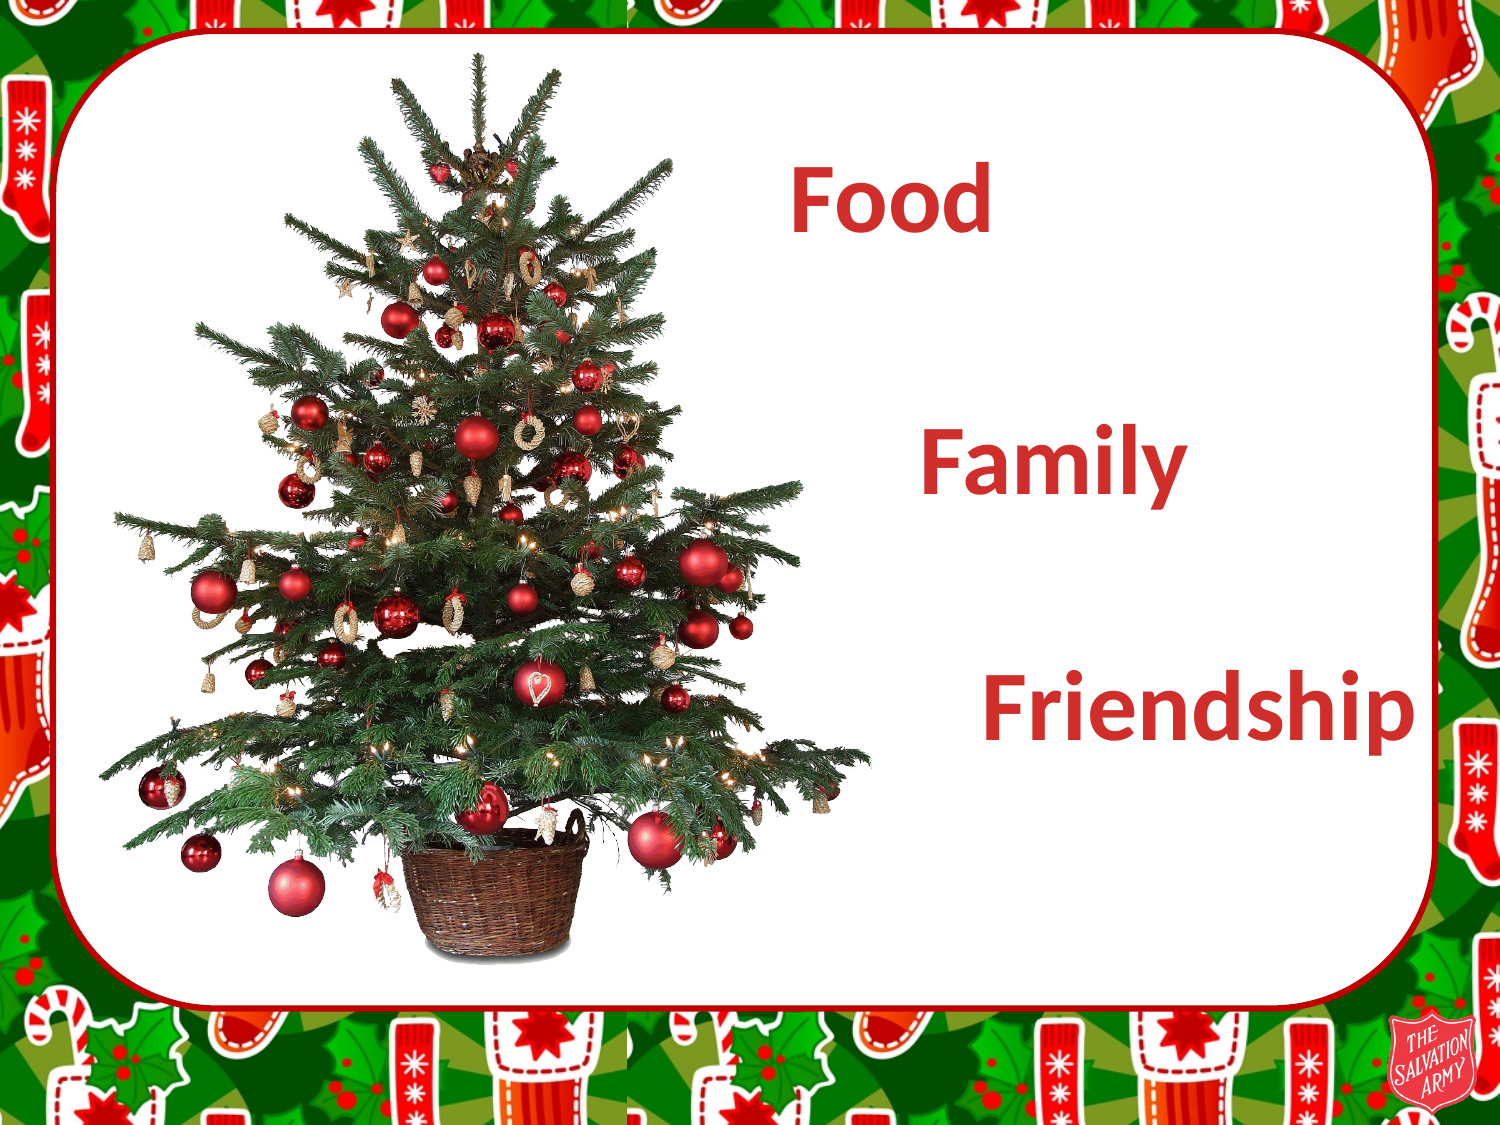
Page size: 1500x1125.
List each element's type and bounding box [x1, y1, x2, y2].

picture [62, 30, 872, 984]
picture [1387, 1009, 1477, 1116]
text_box [0, 0, 1500, 1125]
